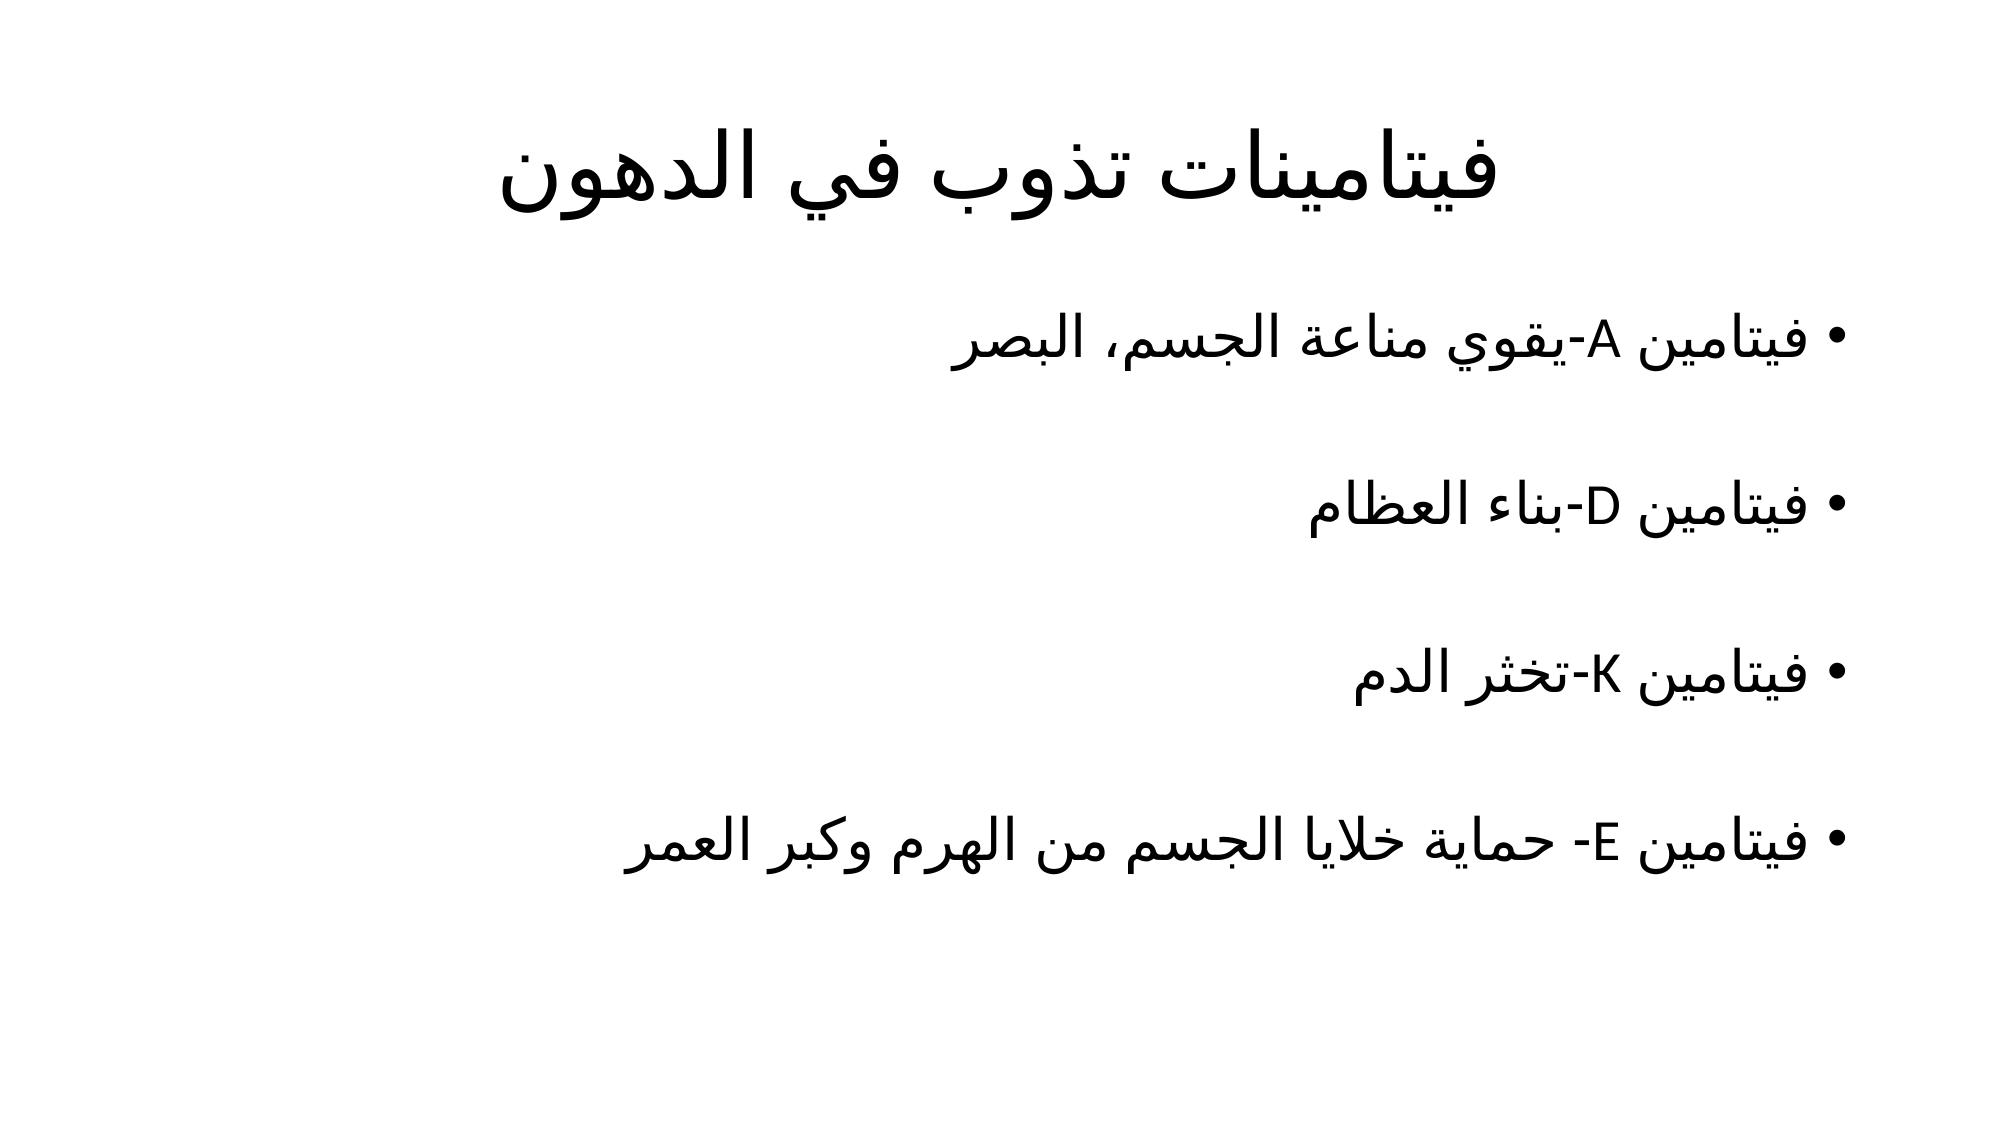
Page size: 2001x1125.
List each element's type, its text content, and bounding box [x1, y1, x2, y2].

list فيتامين A-يقوي مناعة الجسم، البصر فيتامين D-بناء العظام فيتامين K-تخثر الدم فيتامين E- حماية خلايا الجسم من الهرم وكبر العمر [137, 299, 1863, 1014]
title فيتامينات تذوب في الدهون [137, 59, 1863, 278]
